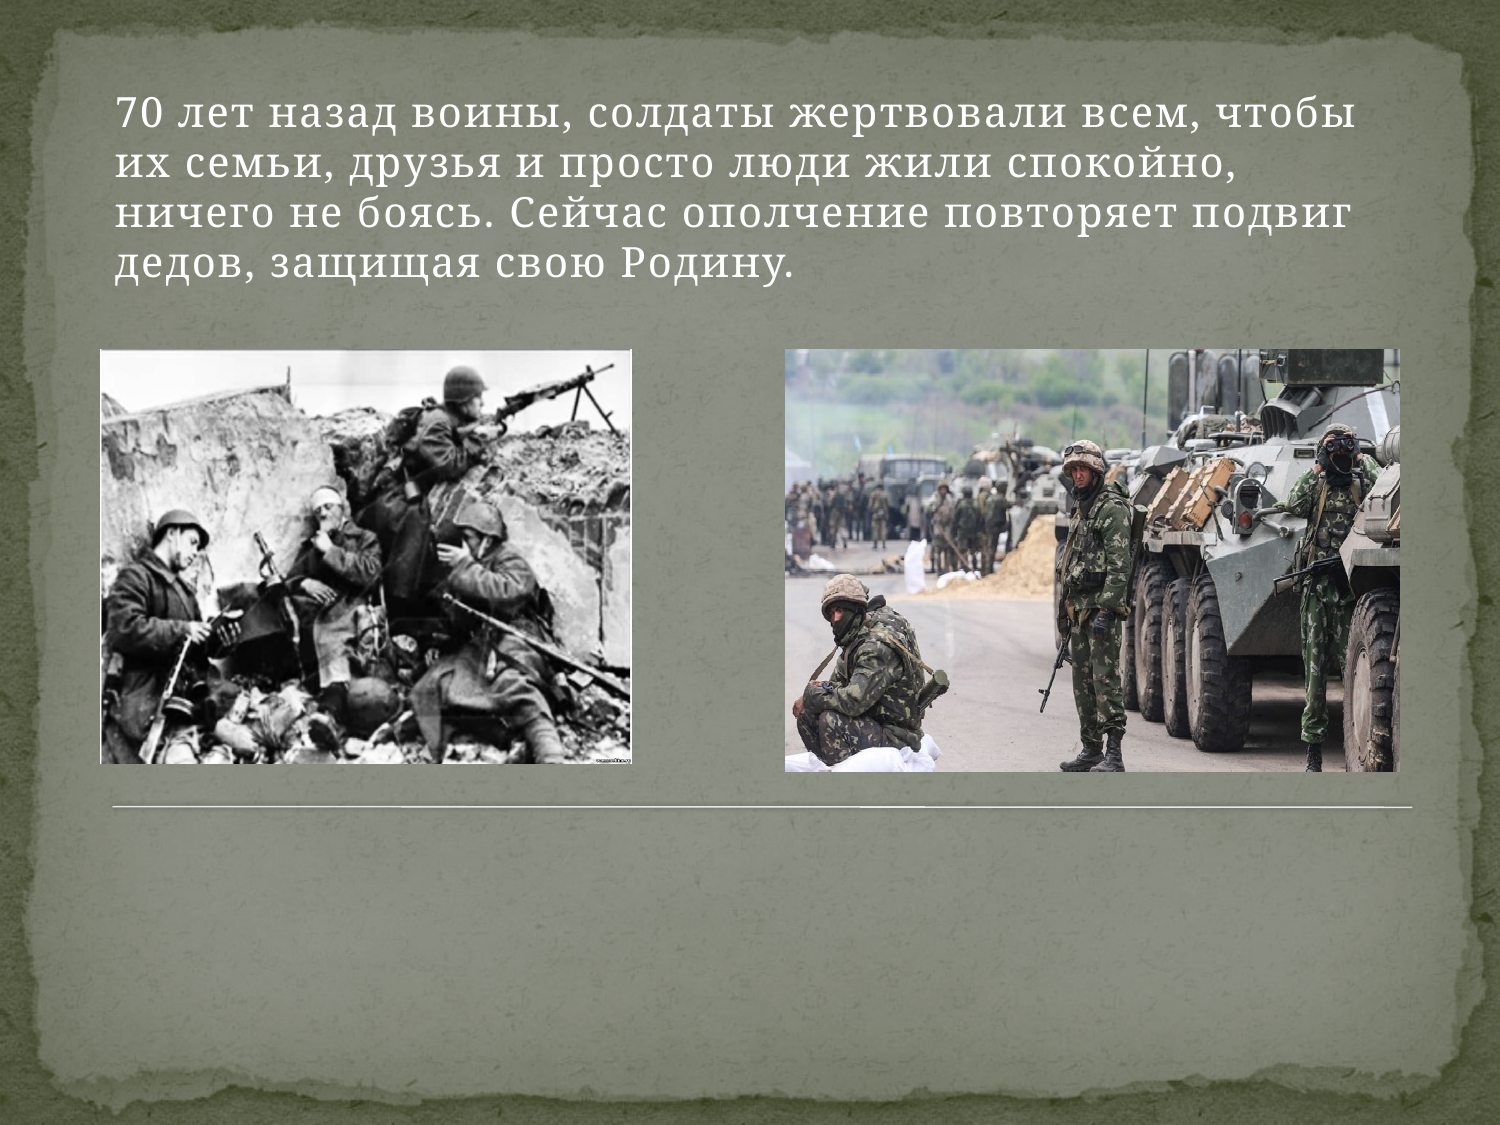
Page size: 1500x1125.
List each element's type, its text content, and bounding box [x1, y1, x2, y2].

picture [785, 349, 1400, 772]
list 70 лет назад воины, солдаты жертвовали всем, чтобы их семьи, друзья и просто люди жили спокойно, ничего не боясь. Сейчас ополчение повторяет подвиг дедов, защищая свою Родину. [100, 78, 1376, 298]
picture [100, 349, 632, 764]
